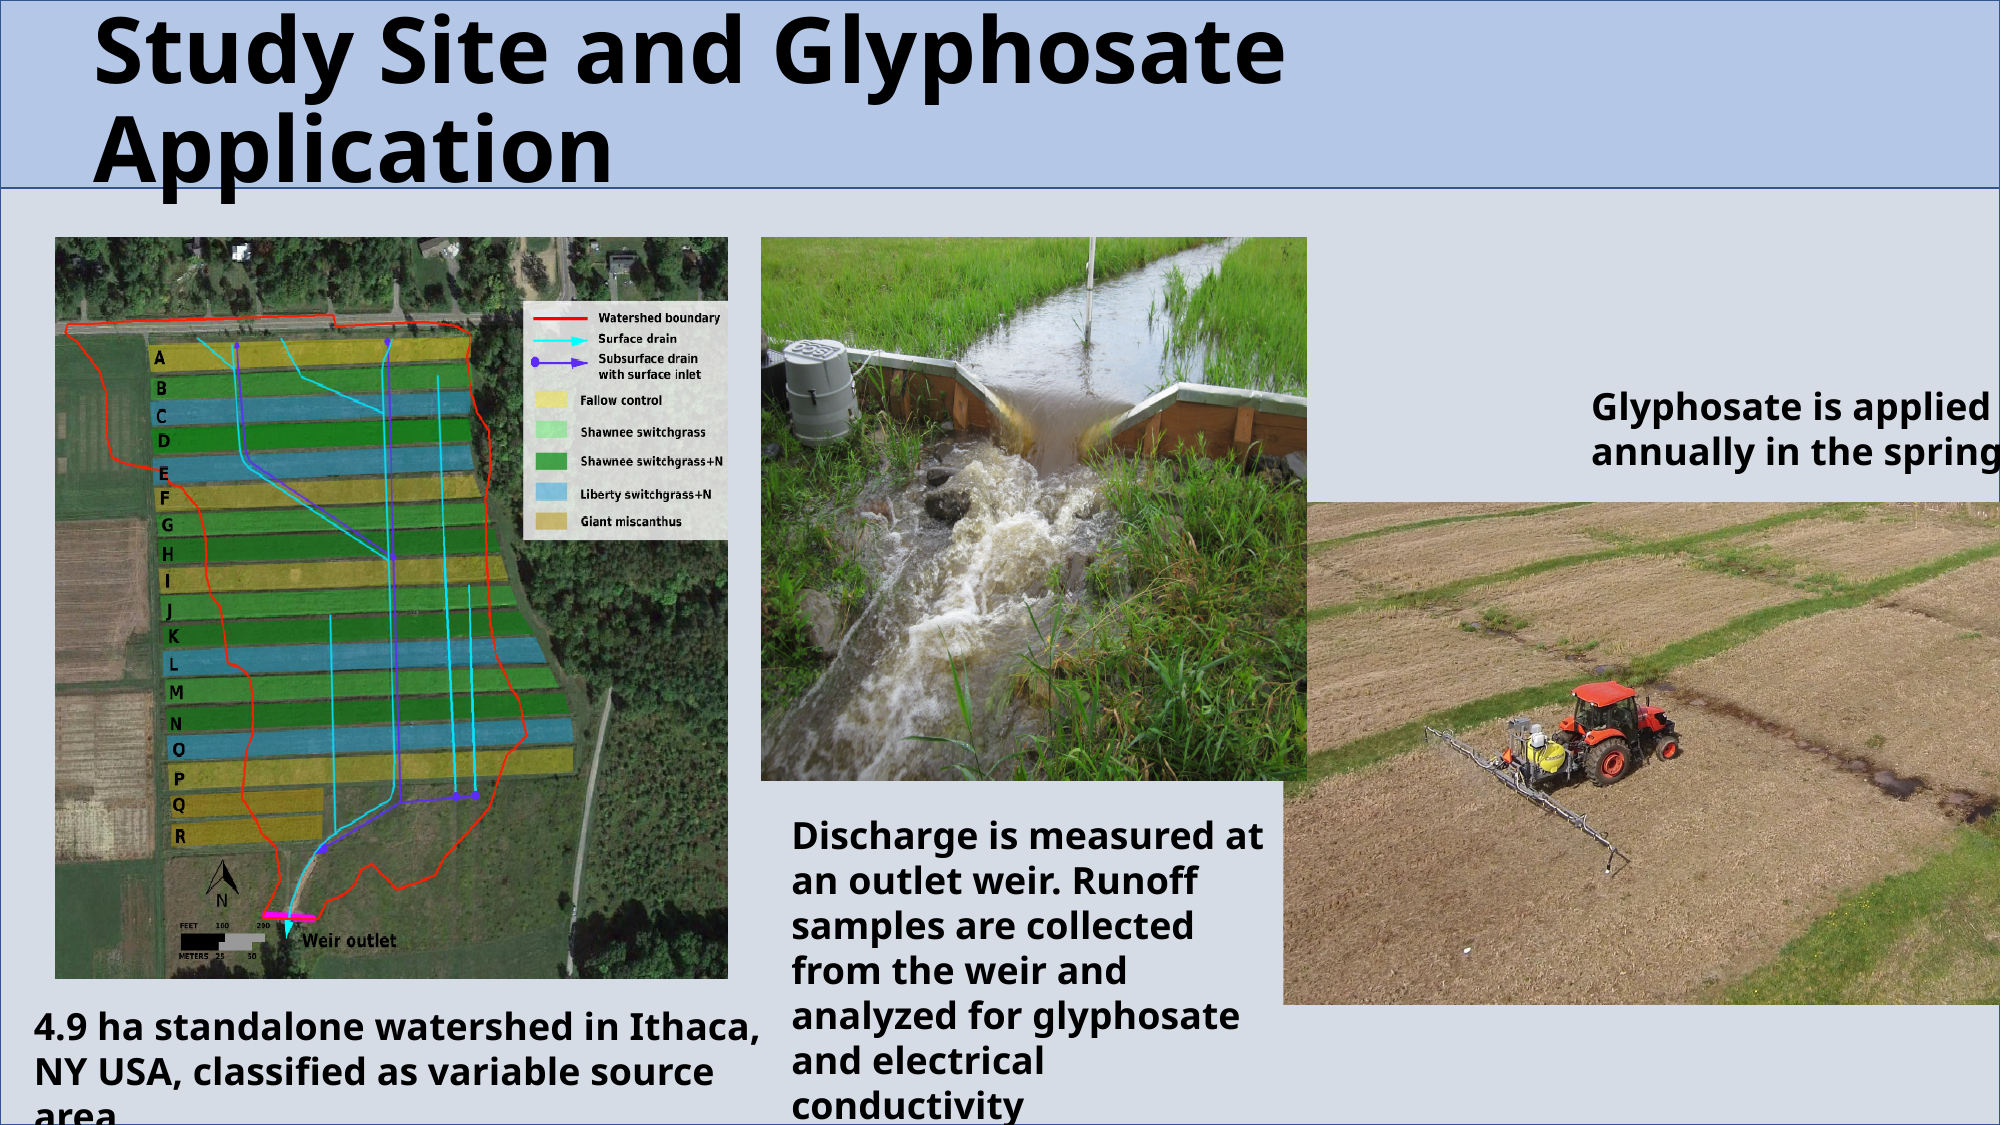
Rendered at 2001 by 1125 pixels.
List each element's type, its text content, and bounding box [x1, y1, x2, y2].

title Study Site and Glyphosate Application [78, 19, 1804, 188]
text_box [0, 189, 2000, 1125]
text_box Glyphosate is applied annually in the spring [1576, 375, 2000, 481]
picture [761, 237, 2000, 1005]
picture [55, 237, 728, 979]
text_box Discharge is measured at an outlet weir. Runoff samples are collected from the weir and analyzed for glyphosate and electrical conductivity [776, 804, 1284, 1125]
text_box 4.9 ha standalone watershed in Ithaca, NY USA, classified as variable source area [18, 995, 776, 1125]
text_box [0, 0, 2000, 189]
